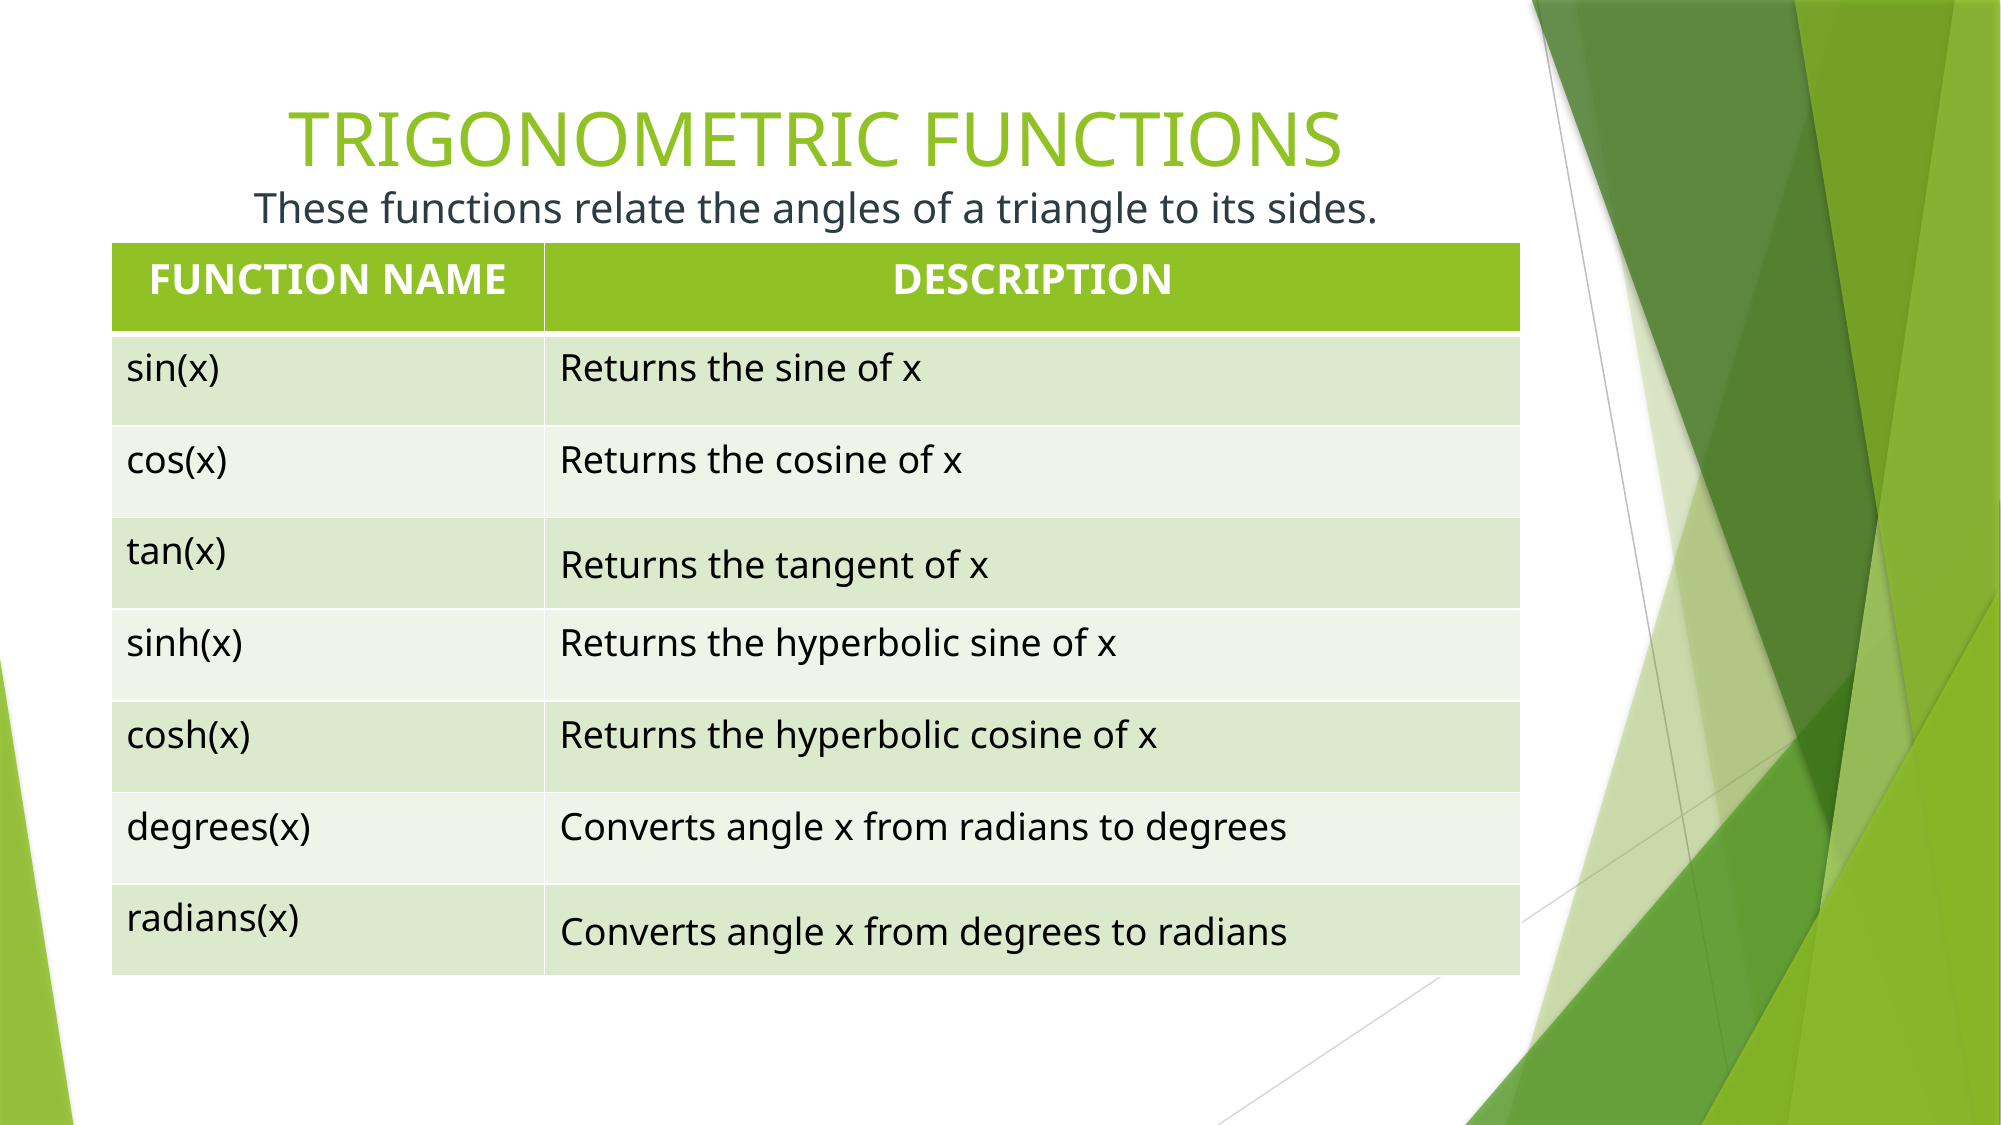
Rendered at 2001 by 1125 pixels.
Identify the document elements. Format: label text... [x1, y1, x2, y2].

table_cell Returns the sine of x [545, 337, 1520, 425]
table_cell sin(x) [112, 337, 544, 425]
table_header FUNCTION NAME [112, 243, 544, 331]
table_cell Converts angle x from radians to degrees [545, 793, 1520, 883]
table_header DESCRIPTION [545, 243, 1520, 331]
table_cell cos(x) [112, 427, 544, 517]
table_cell Returns the cosine of x [545, 427, 1520, 517]
title TRIGONOMETRIC FUNCTIONS These functions relate the angles of a triangle to its sides. [111, 83, 1522, 241]
table_cell cosh(x) [112, 702, 544, 792]
table_cell degrees(x) [112, 793, 544, 883]
table_cell Returns the hyperbolic sine of x [545, 610, 1520, 700]
table_cell Returns the tangent of x [545, 518, 1520, 608]
table_cell Returns the hyperbolic cosine of x [545, 702, 1520, 792]
table_cell tan(x) [112, 518, 544, 608]
table_cell Converts angle x from degrees to radians [545, 885, 1520, 975]
table_cell radians(x) [112, 885, 544, 975]
table_cell sinh(x) [112, 610, 544, 700]
